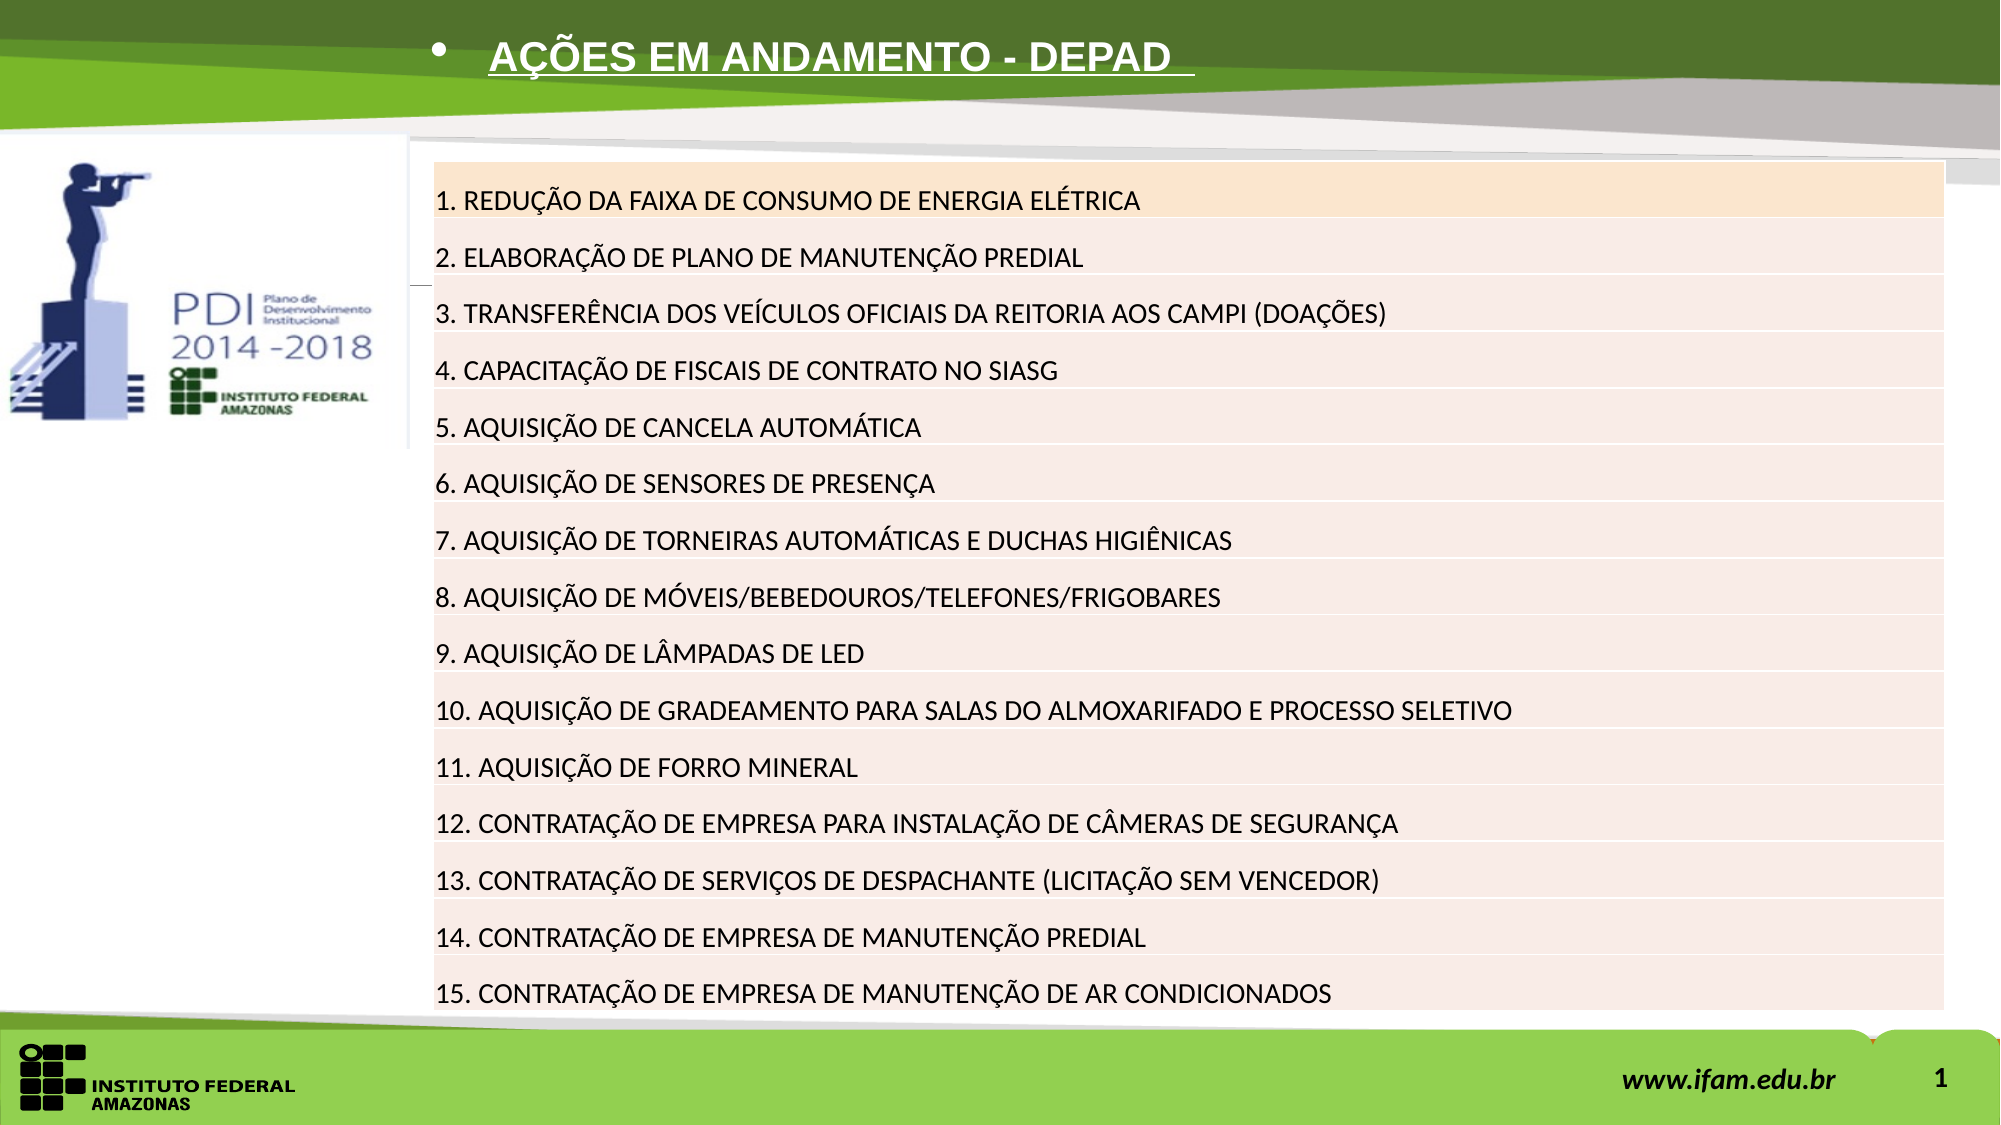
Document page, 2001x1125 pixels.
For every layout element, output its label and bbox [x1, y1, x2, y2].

text_box [18, 1043, 296, 1112]
picture [0, 0, 2000, 1124]
